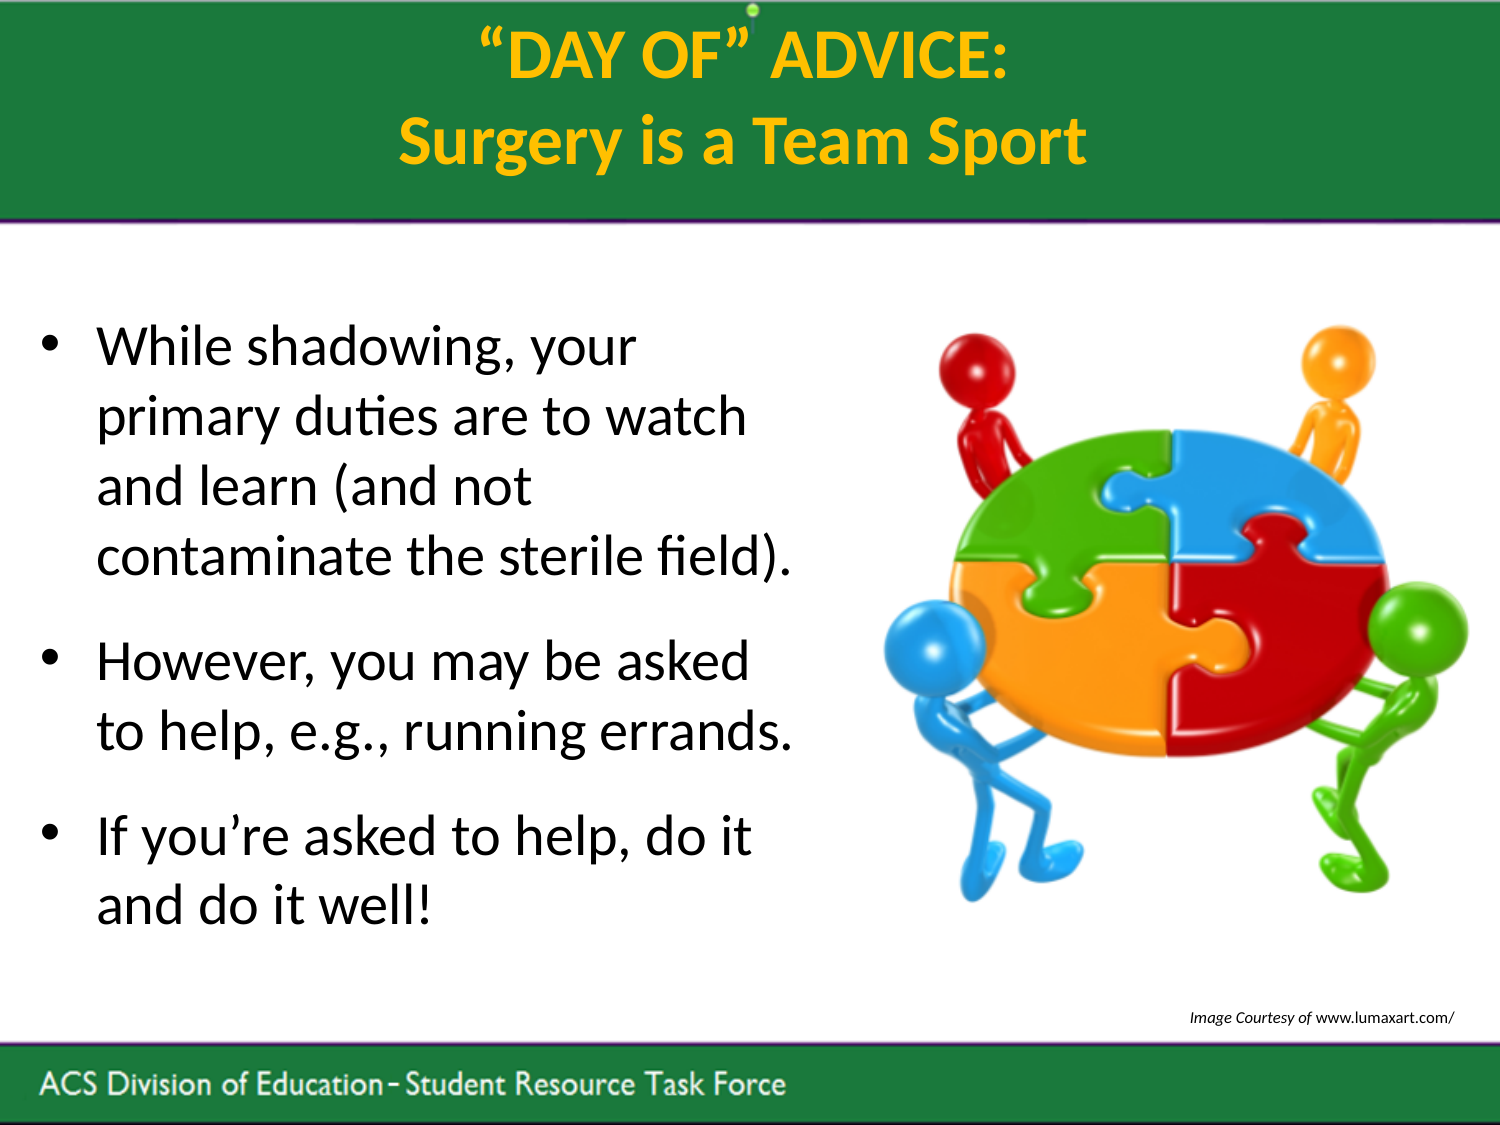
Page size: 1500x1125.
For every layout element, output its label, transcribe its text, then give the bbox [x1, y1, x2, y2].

text_box Image Courtesy of www.lumaxart.com/ [1175, 999, 1500, 1035]
list While shadowing, your primary duties are to watch and learn (and not contaminate the sterile field). However, you may be asked to help, e.g., running errands. If you’re asked to help, do it and do it well! [24, 299, 825, 1068]
title “DAY OF” ADVICE: Surgery is a Team Sport [37, 0, 1450, 188]
picture [0, 0, 1500, 1125]
